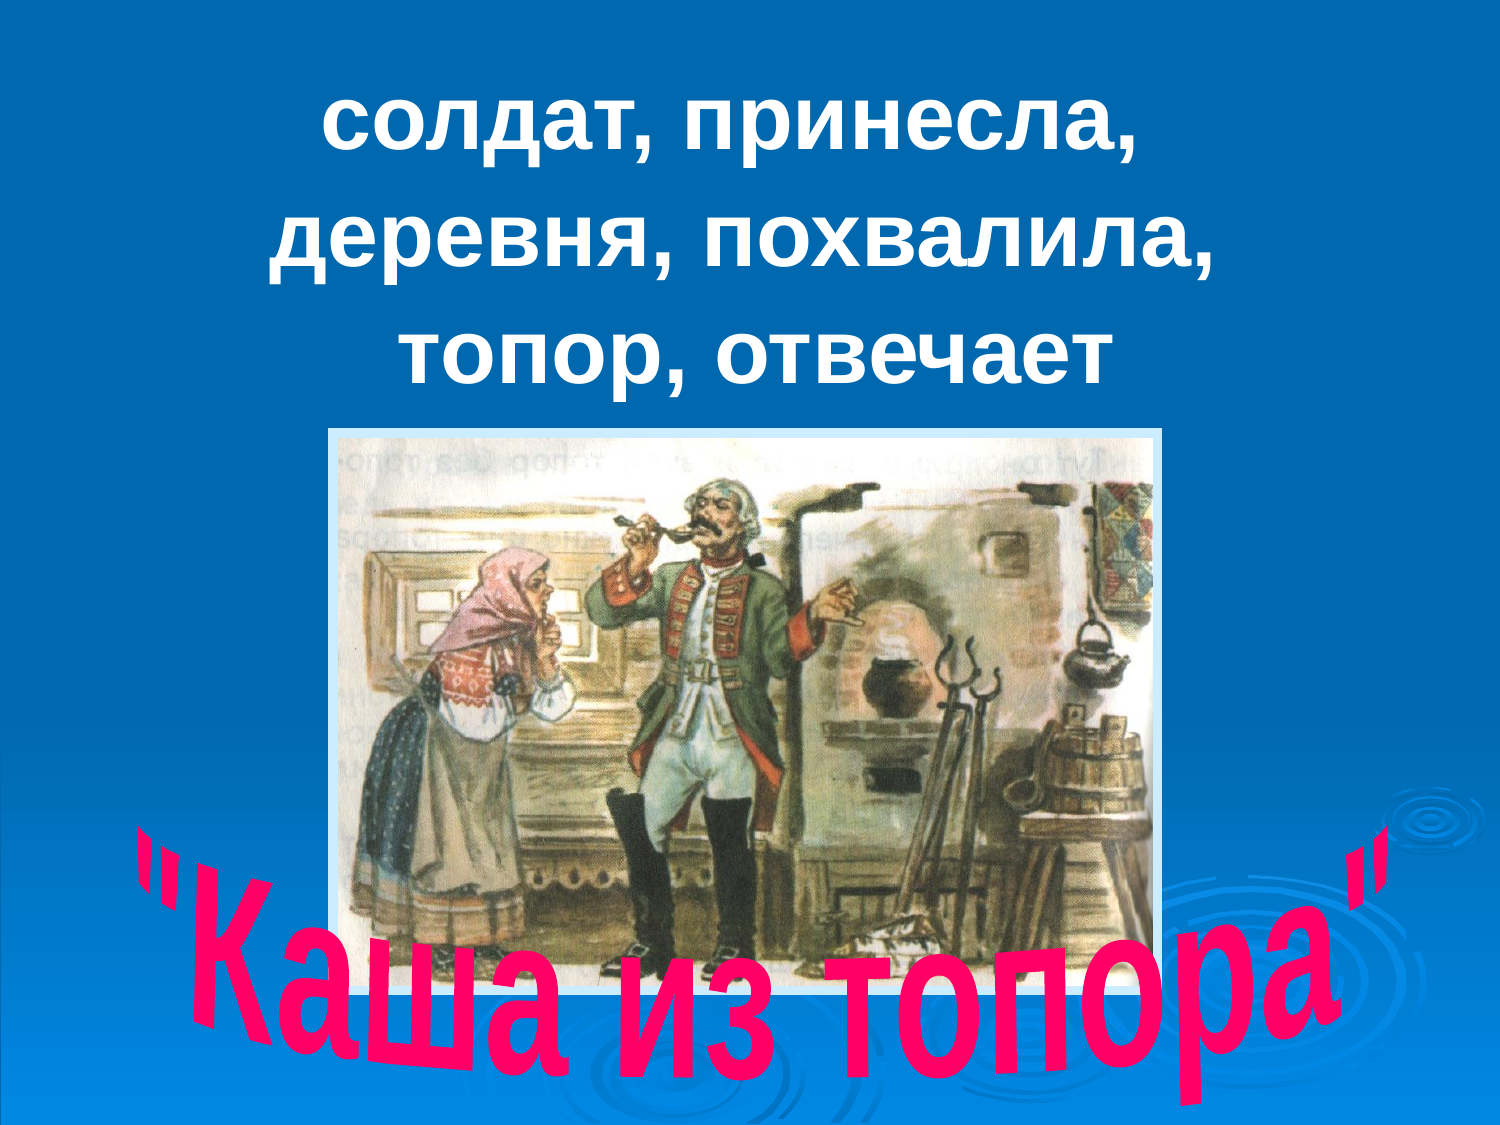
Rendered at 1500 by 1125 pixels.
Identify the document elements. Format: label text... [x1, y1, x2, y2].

picture [337, 437, 1153, 986]
list солдат, принесла, деревня, похвалила, топор, отвечает [74, 62, 1413, 438]
